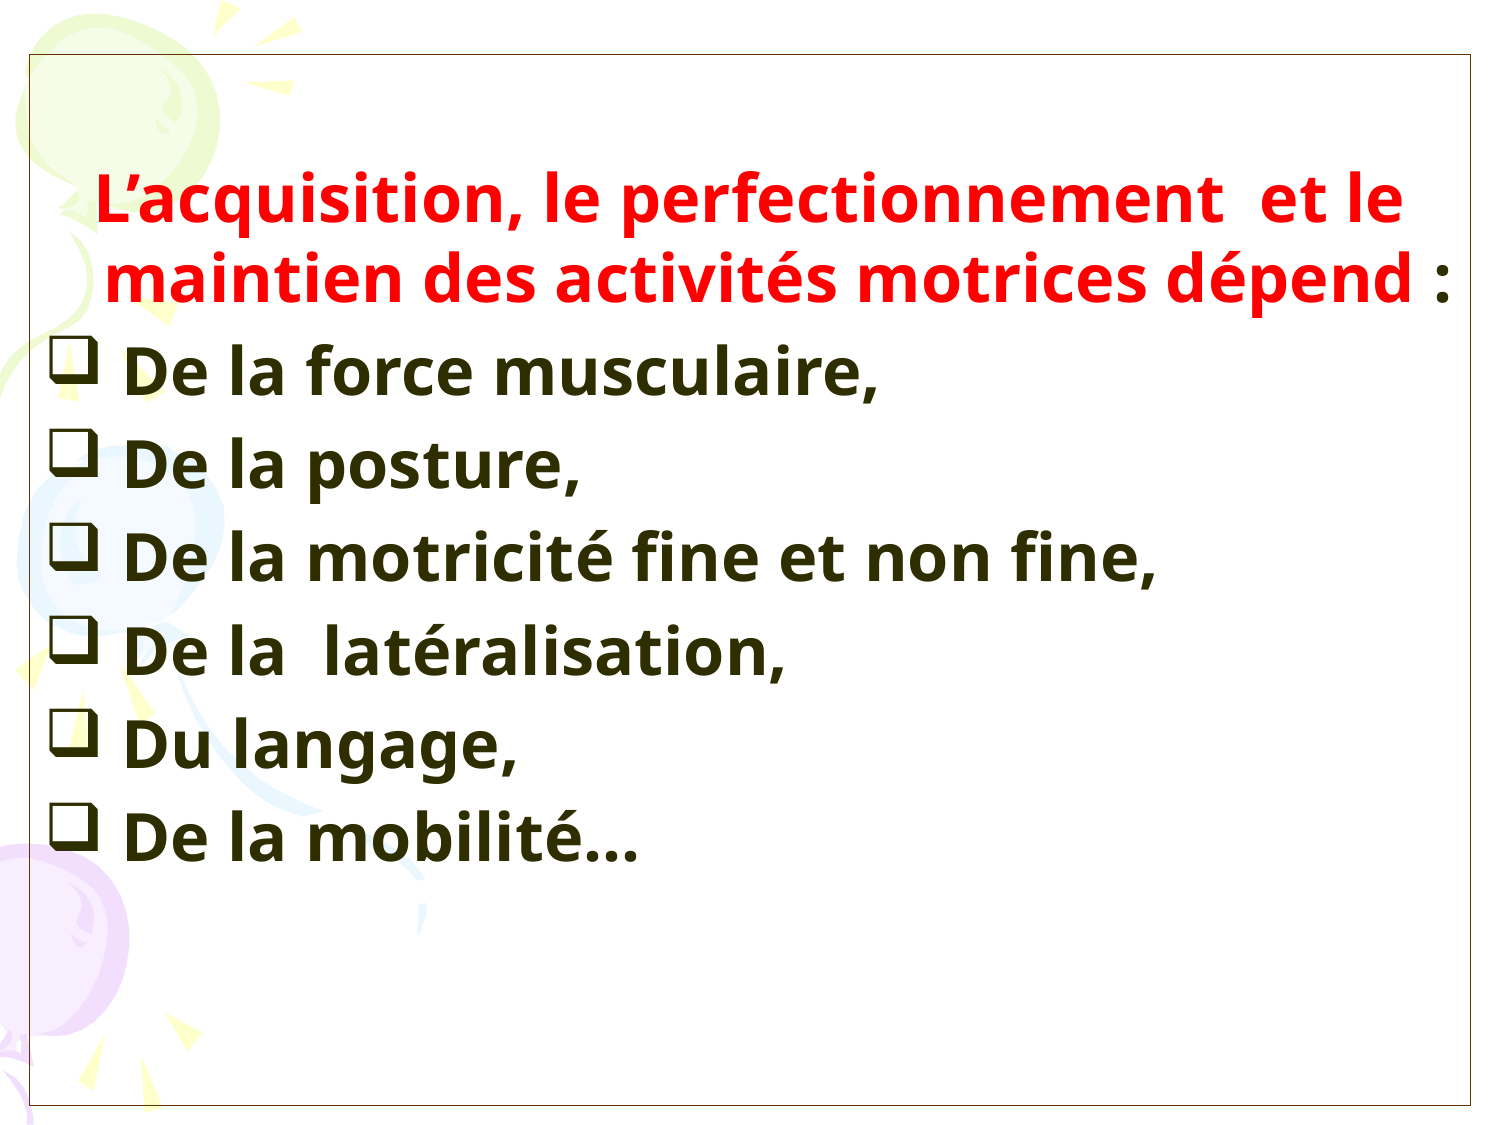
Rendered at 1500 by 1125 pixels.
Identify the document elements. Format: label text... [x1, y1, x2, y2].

list L’acquisition, le perfectionnement et le maintien des activités motrices dépend : De la force musculaire, De la posture, De la motricité fine et non fine, De la latéralisation, Du langage, De la mobilité… [29, 54, 1471, 1106]
